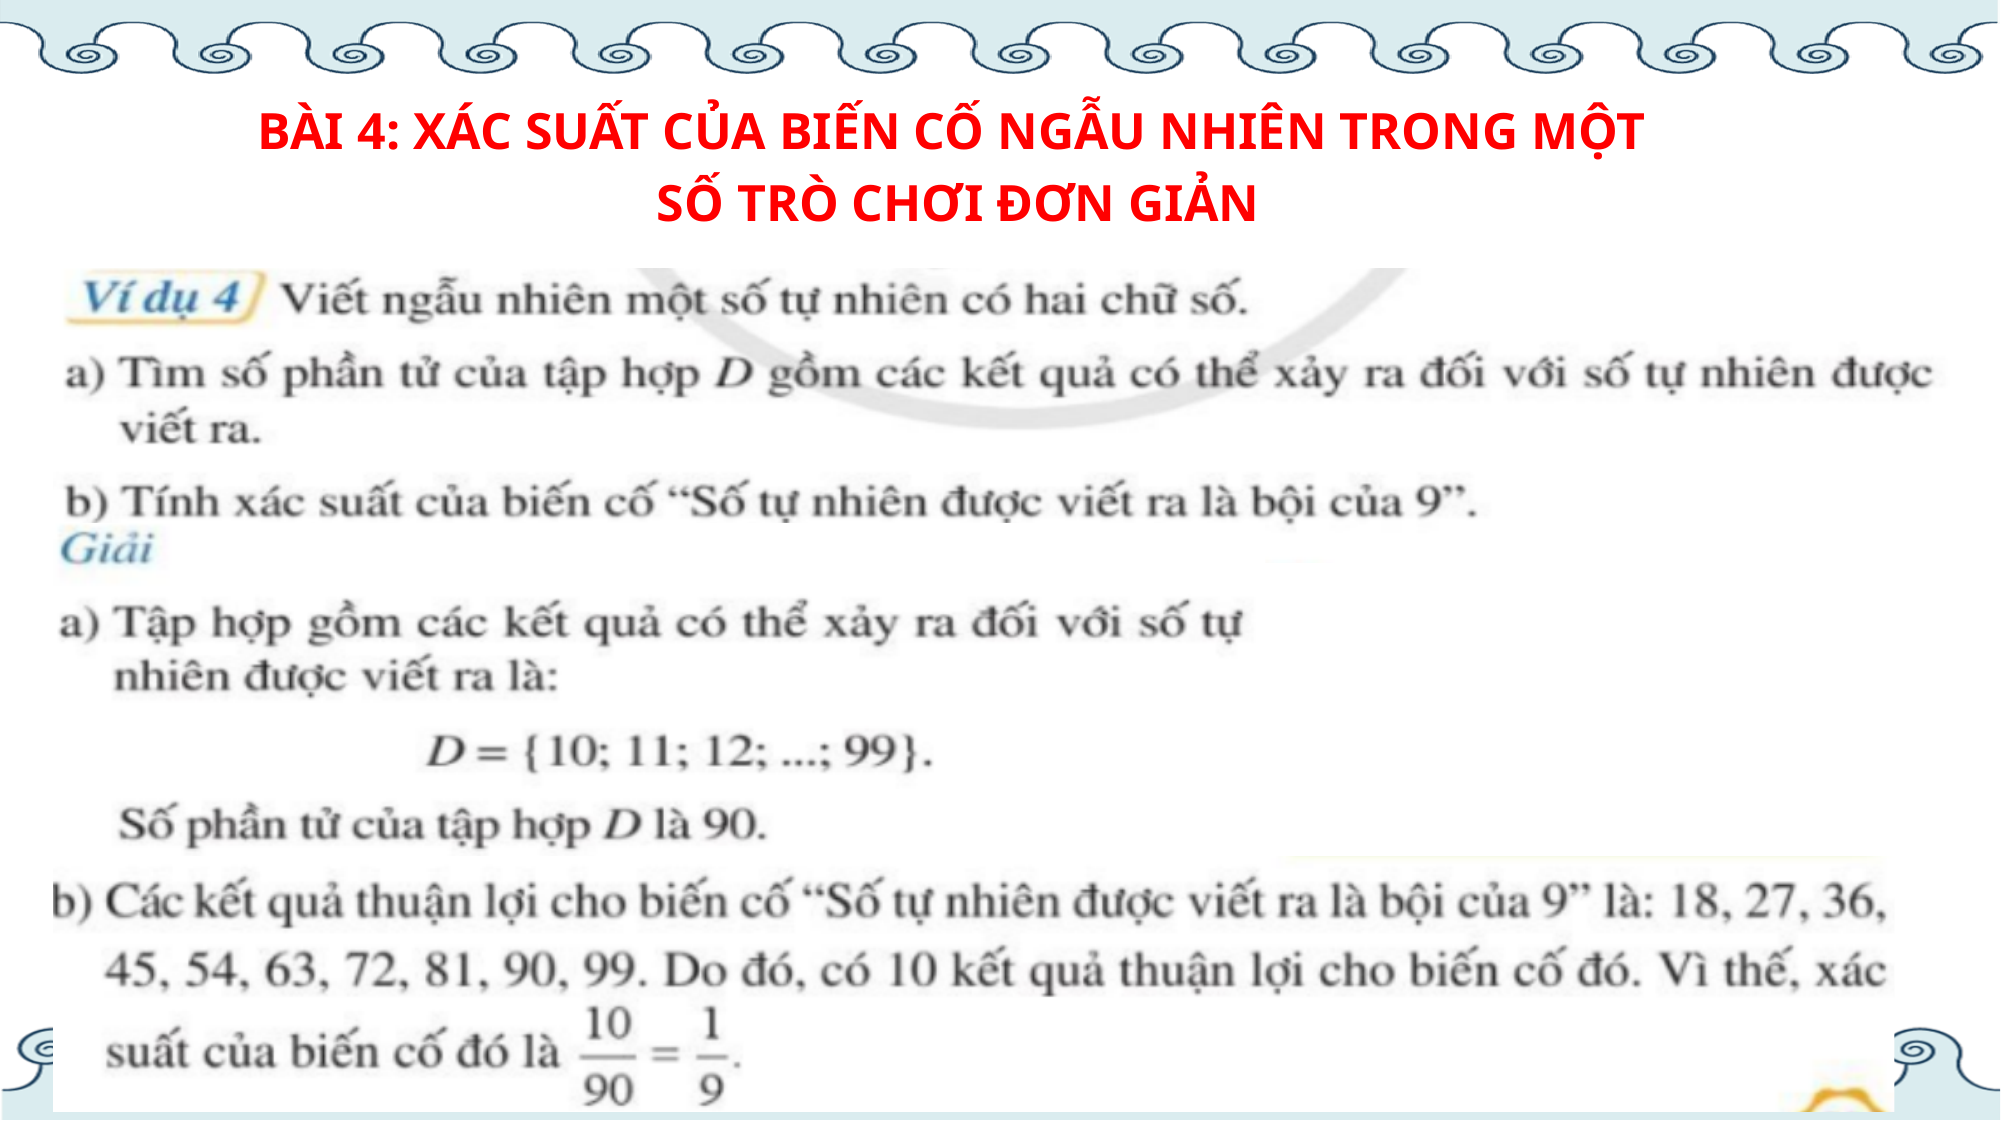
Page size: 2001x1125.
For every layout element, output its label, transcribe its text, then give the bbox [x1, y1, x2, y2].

picture [3, 267, 2001, 1120]
picture [0, 0, 2000, 90]
text_box BÀI 4: Xác suất của biến cố ngẫu nhiên trong một số trò chơi đơn giản [99, 79, 1817, 239]
